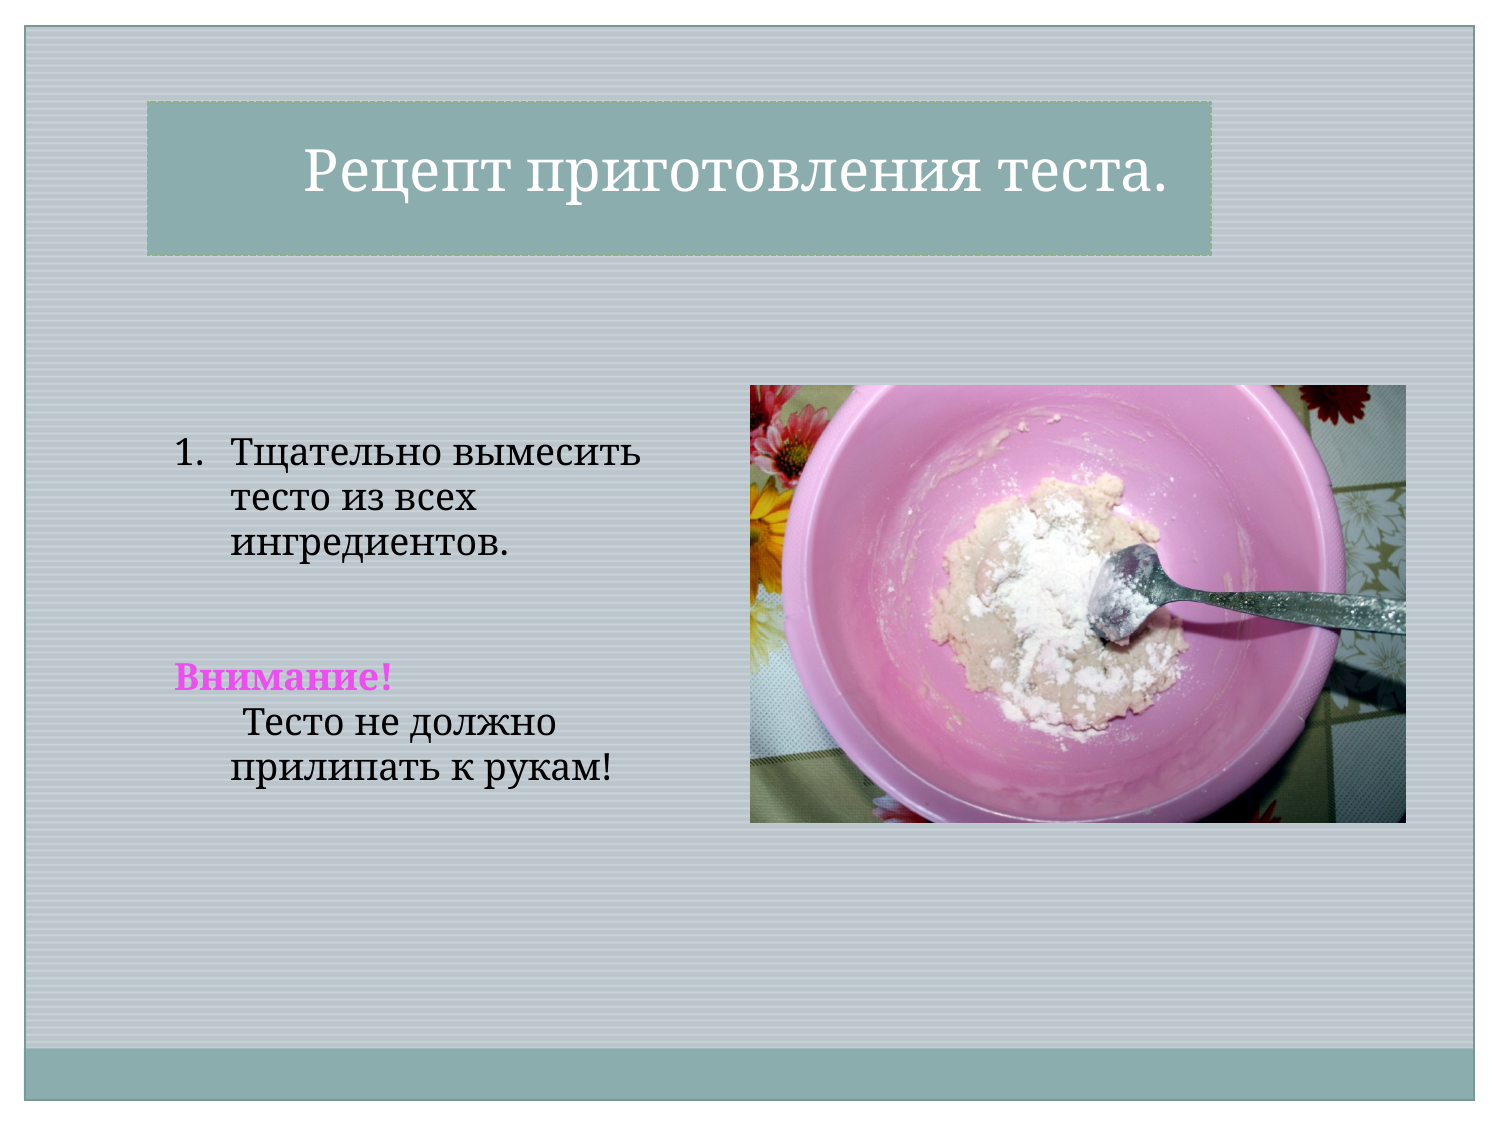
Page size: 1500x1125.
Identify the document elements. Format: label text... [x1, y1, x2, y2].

text_box [147, 101, 1212, 256]
text_box Рецепт приготовления теста. [289, 125, 1376, 211]
picture [749, 385, 1406, 823]
text_box Тщательно вымесить тесто из всех ингредиентов. Внимание! Тесто не должно прилипать к рукам! [159, 420, 668, 841]
